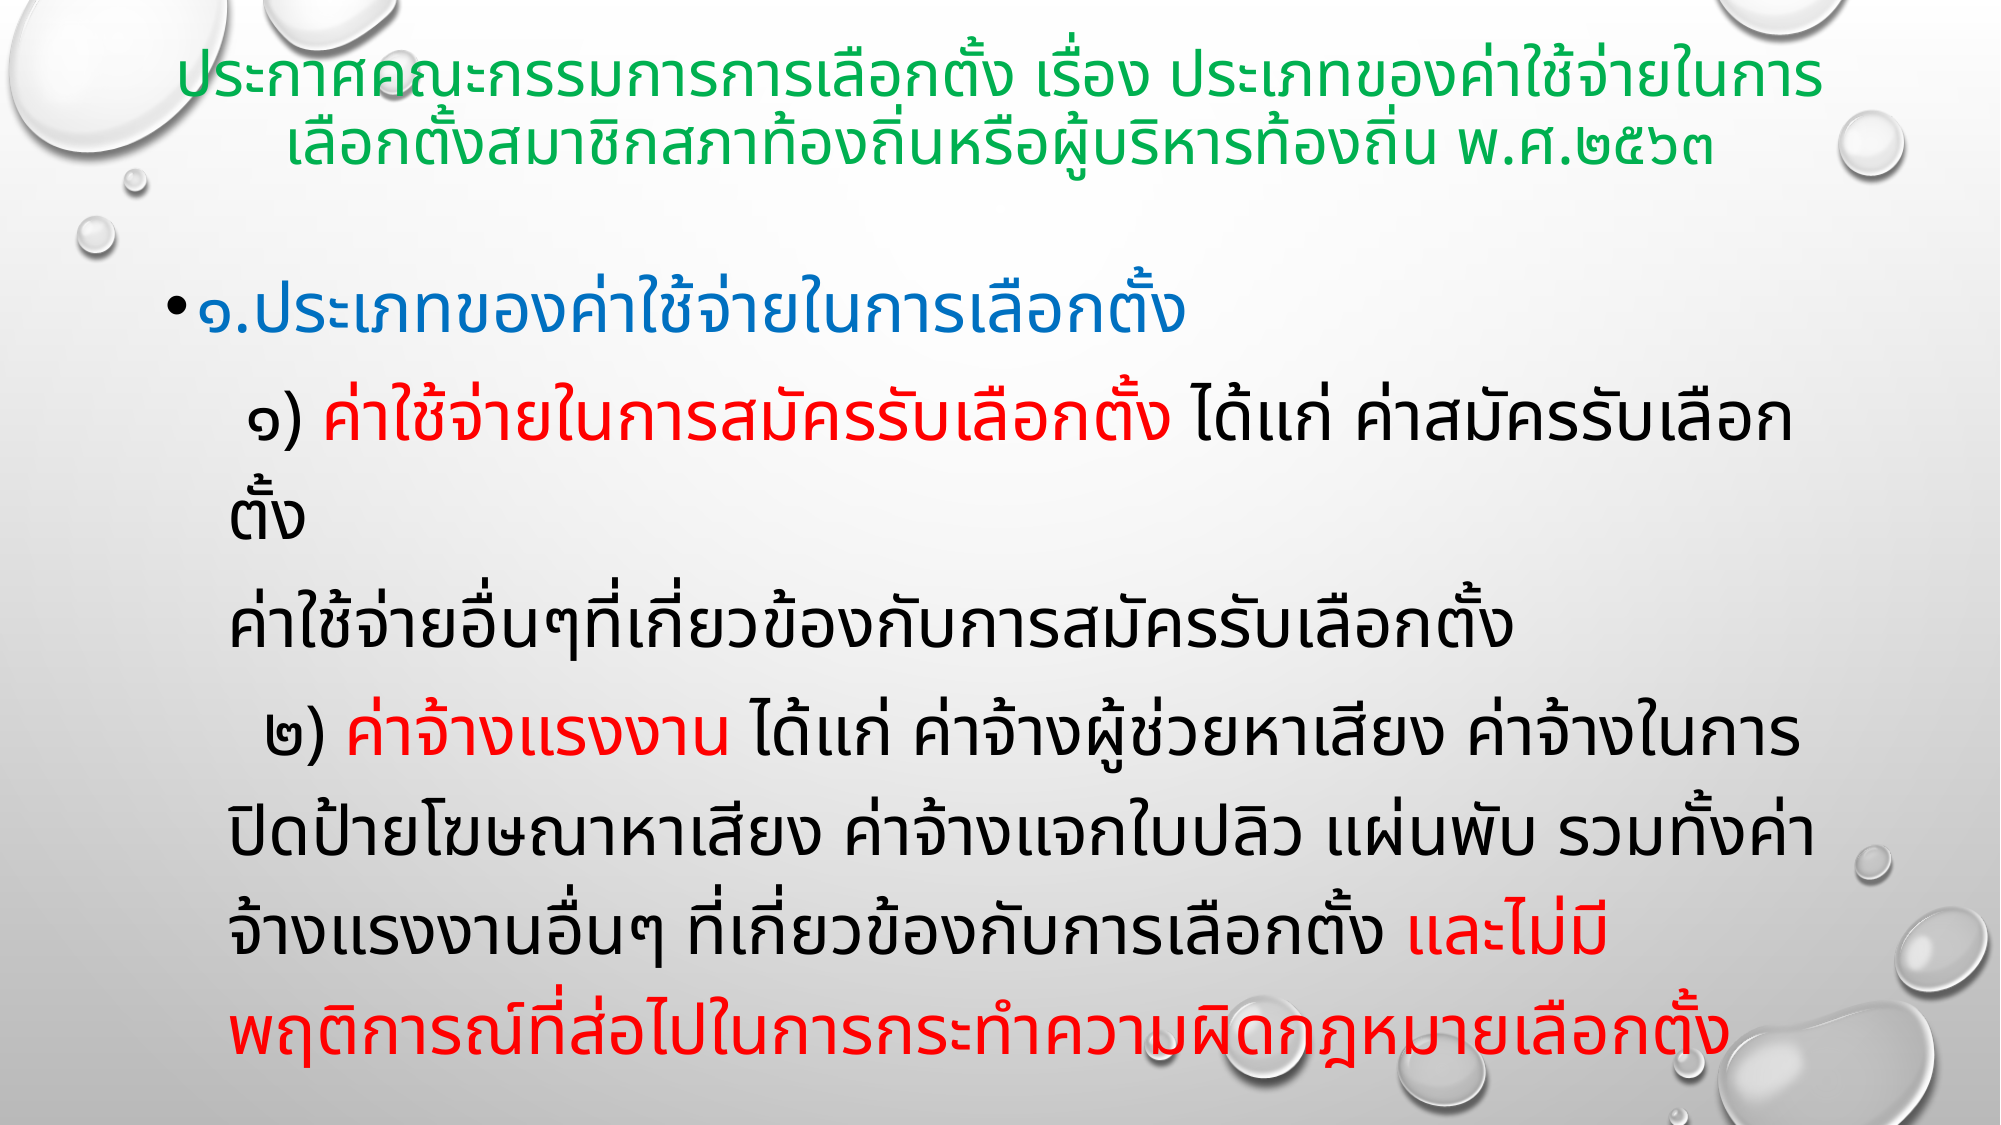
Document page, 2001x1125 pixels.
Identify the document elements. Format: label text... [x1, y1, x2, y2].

list ๑.ประเภทของค่าใช้จ่ายในการเลือกตั้ง ๑) ค่าใช้จ่ายในการสมัครรับเลือกตั้ง ได้แก่ ค่าสมัครรับเลือกตั้ง ค่าใช้จ่ายอื่นๆที่เกี่ยวข้องกับการสมัครรับเลือกตั้ง ๒) ค่าจ้างแรงงาน ได้แก่ ค่าจ้างผู้ช่วยหาเสียง ค่าจ้างในการปิดป้ายโฆษณาหาเสียง ค่าจ้างแจกใบปลิว แผ่นพับ รวมทั้งค่าจ้างแรงงานอื่นๆ ที่เกี่ยวข้องกับการเลือกตั้ง และไม่มีพฤติการณ์ที่ส่อไปในการกระทำความผิดกฎหมายเลือกตั้ง [149, 238, 1850, 1080]
title ประกาศคณะกรรมการการเลือกตั้ง เรื่อง ประเภทของค่าใช้จ่ายในการเลือกตั้งสมาชิกสภาท้องถิ่นหรือผู้บริหารท้องถิ่น พ.ศ.๒๕๖๓ [149, 31, 1851, 264]
picture [0, 0, 2000, 1125]
